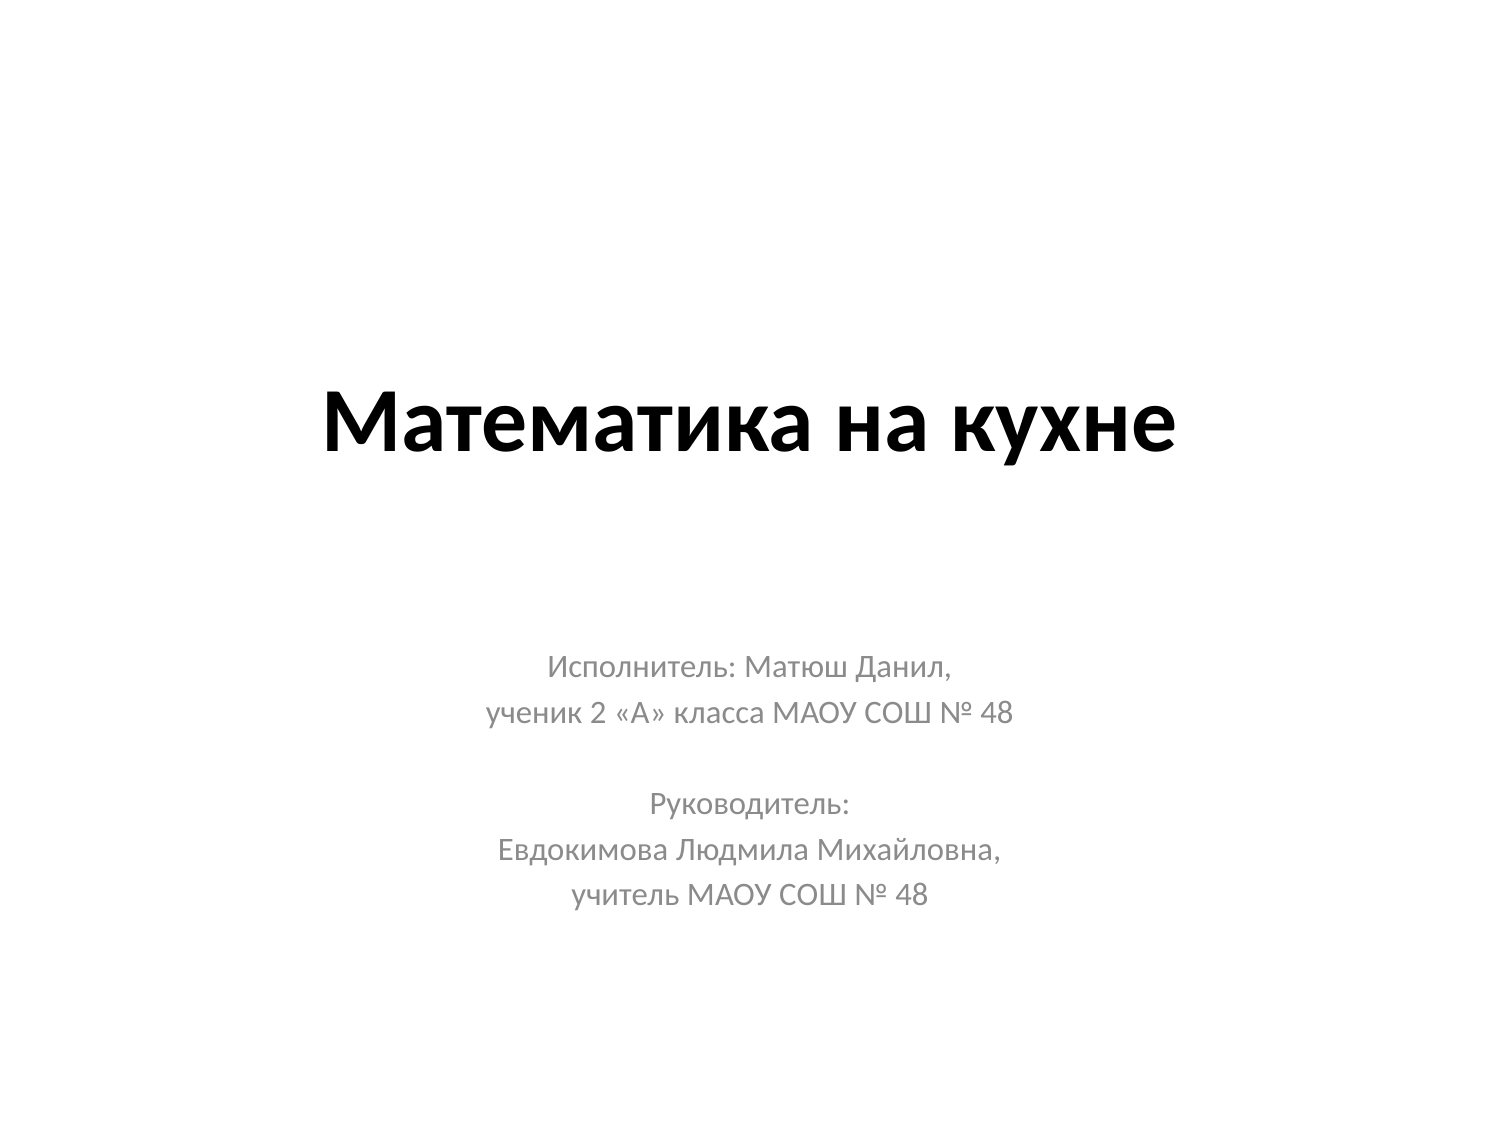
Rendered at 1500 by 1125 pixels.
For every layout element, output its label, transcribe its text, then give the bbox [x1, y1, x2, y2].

subtitle Исполнитель: Матюш Данил, ученик 2 «А» класса МАОУ СОШ № 48 Руководитель: Евдокимова Людмила Михайловна, учитель МАОУ СОШ № 48 [225, 637, 1275, 925]
title Математика на кухне [112, 349, 1388, 591]
